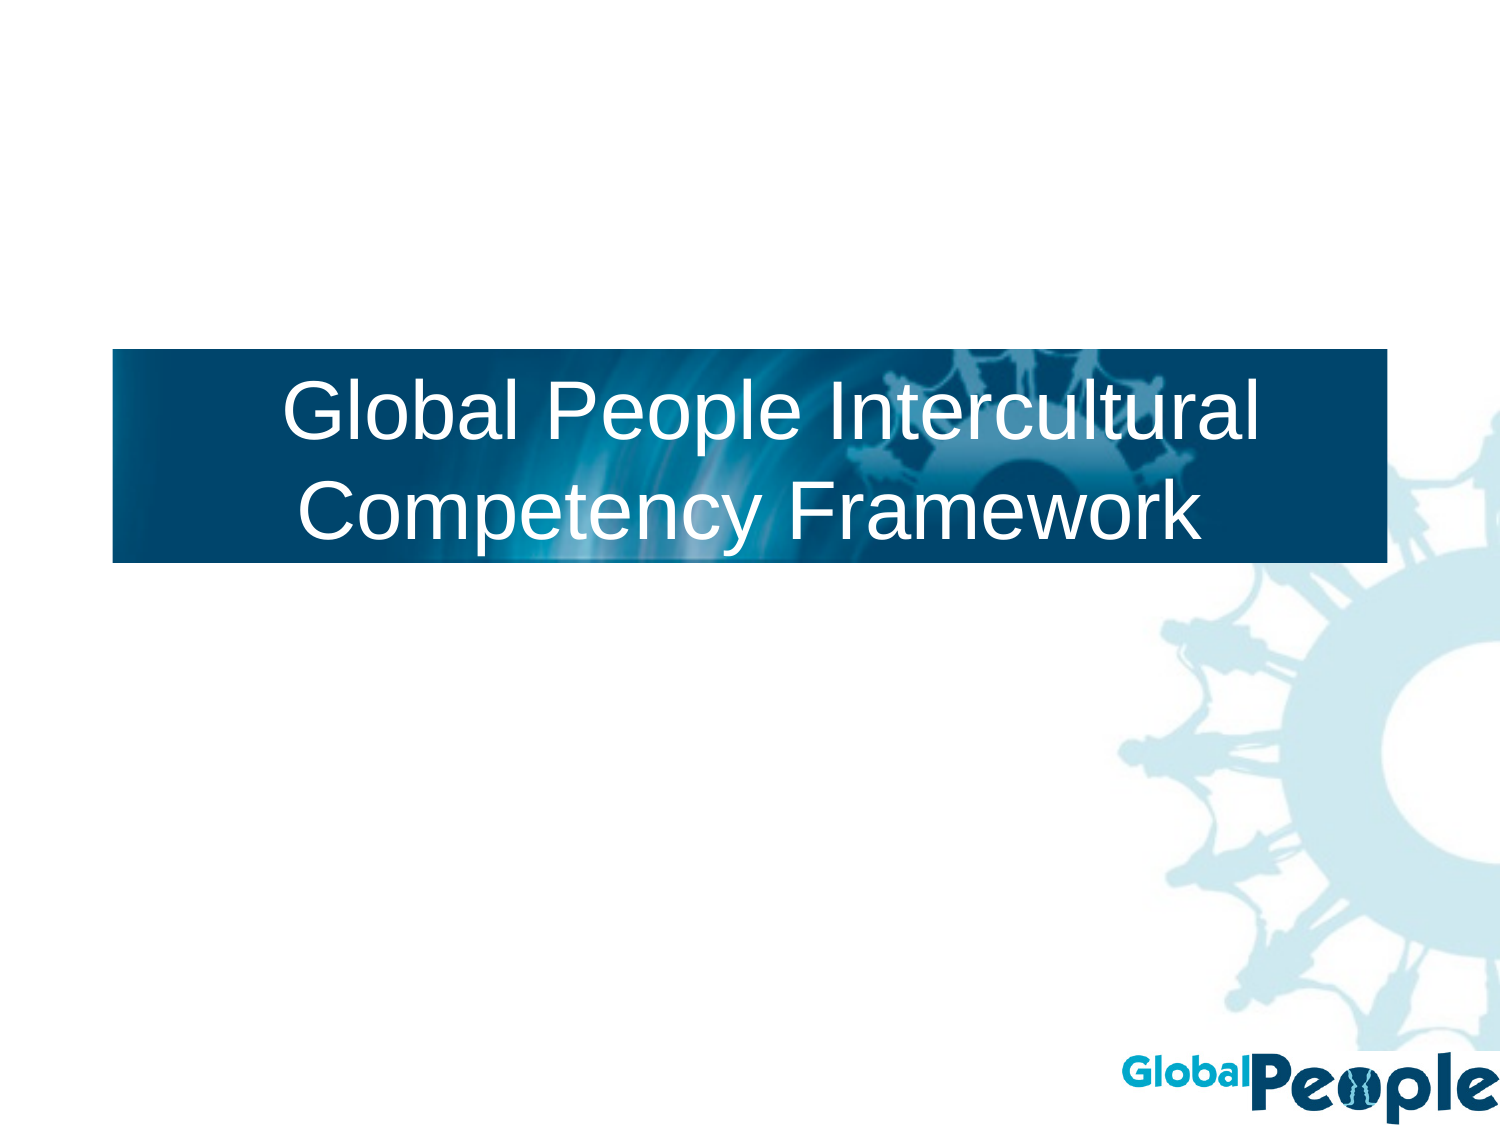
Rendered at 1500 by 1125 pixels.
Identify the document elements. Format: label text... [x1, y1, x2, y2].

picture [0, 0, 1500, 1125]
title Global People Intercultural Competency Framework [112, 349, 1388, 563]
